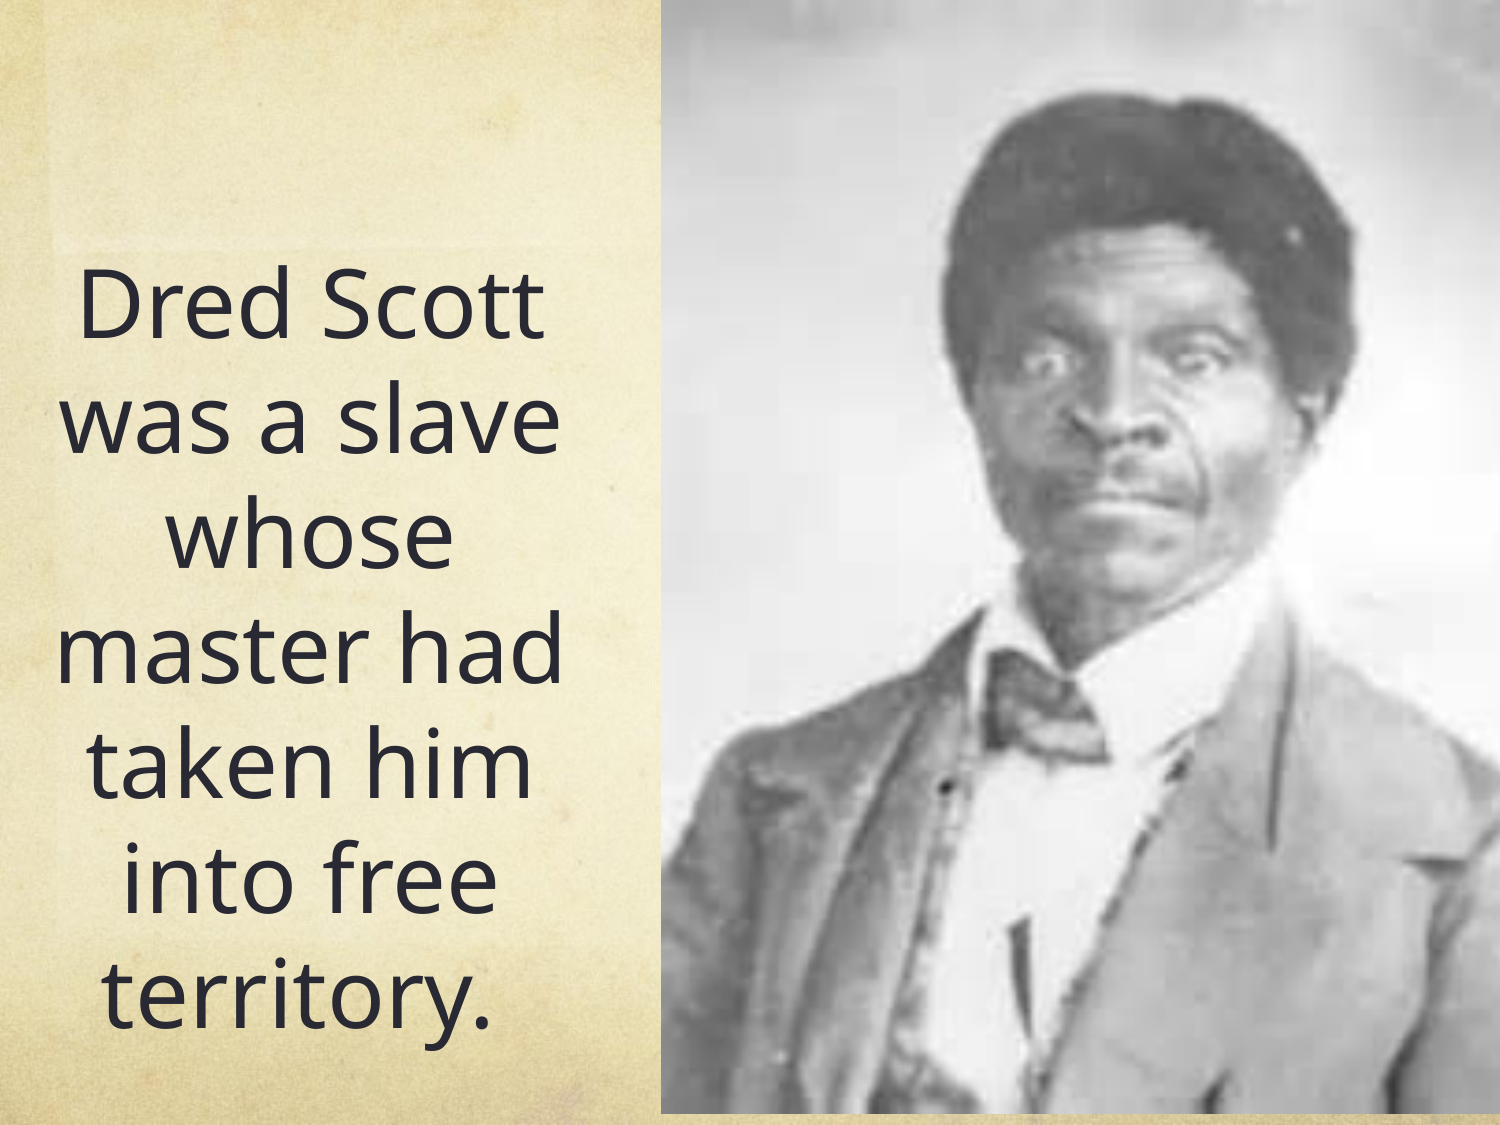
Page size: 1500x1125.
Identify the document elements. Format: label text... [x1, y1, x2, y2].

title Dred Scott was a slave whose master had taken him into free territory. [0, 631, 622, 775]
picture [0, 0, 1500, 1125]
